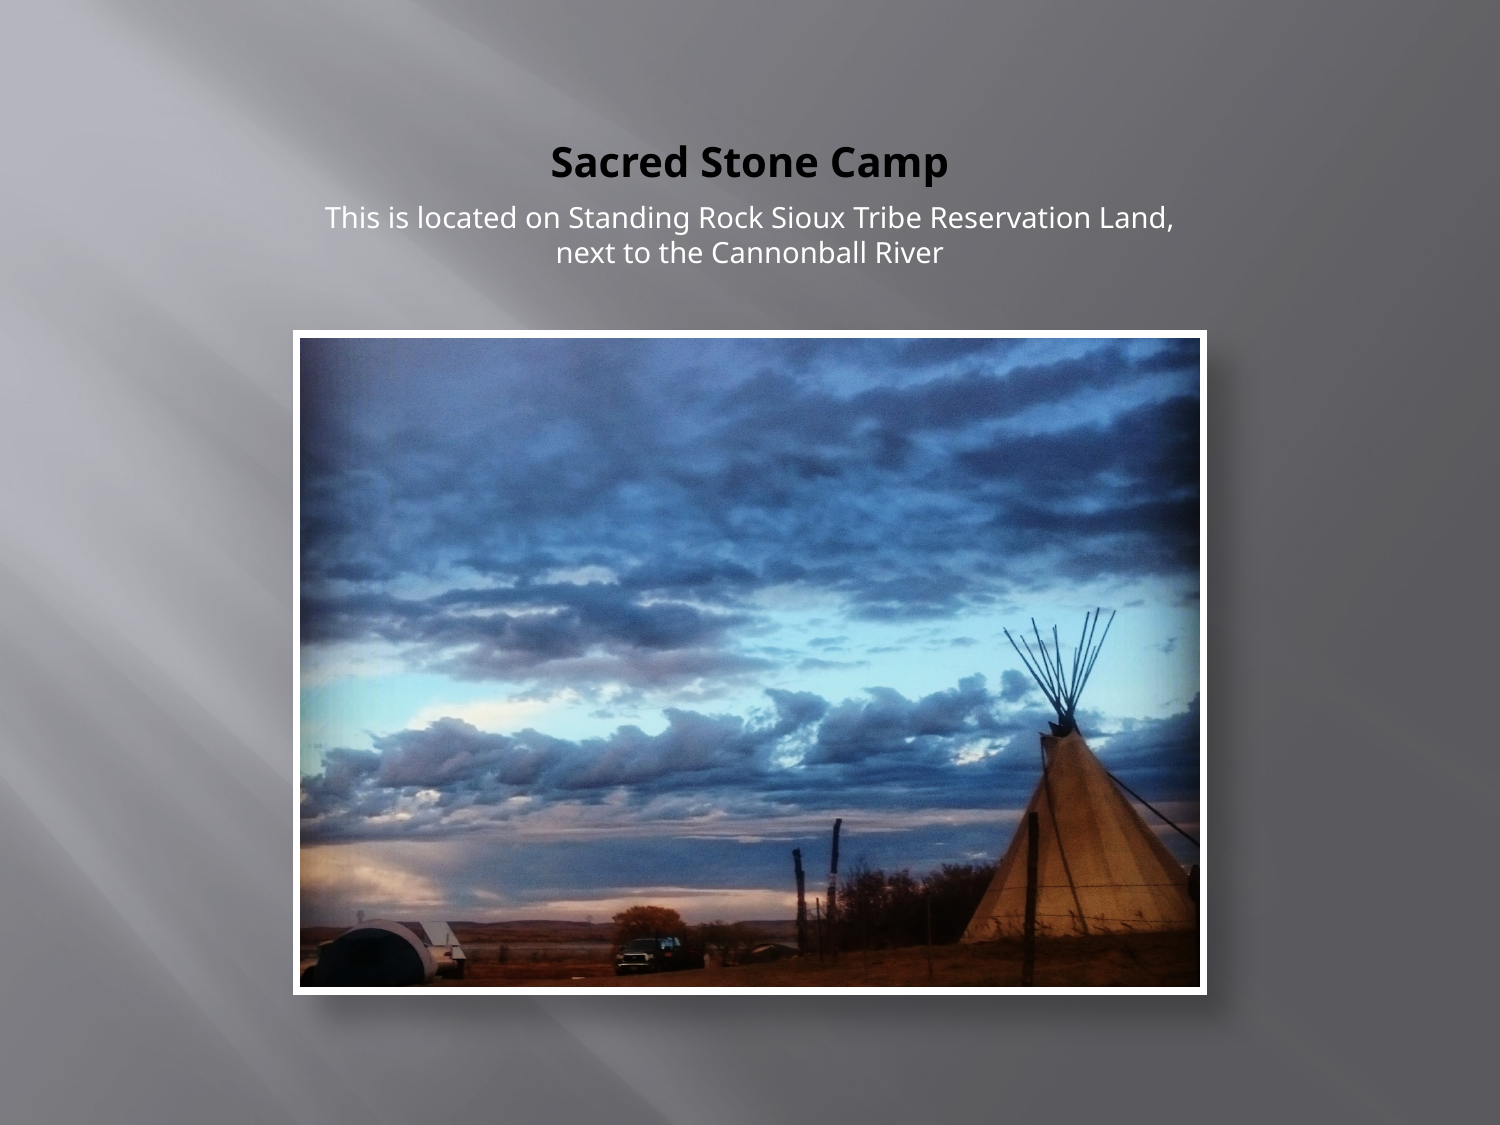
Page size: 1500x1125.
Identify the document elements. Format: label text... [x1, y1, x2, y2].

title Sacred Stone Camp [300, 99, 1200, 186]
picture [299, 337, 1201, 988]
list This is located on Standing Rock Sioux Tribe Reservation Land, next to the Cannonball River [300, 191, 1200, 279]
